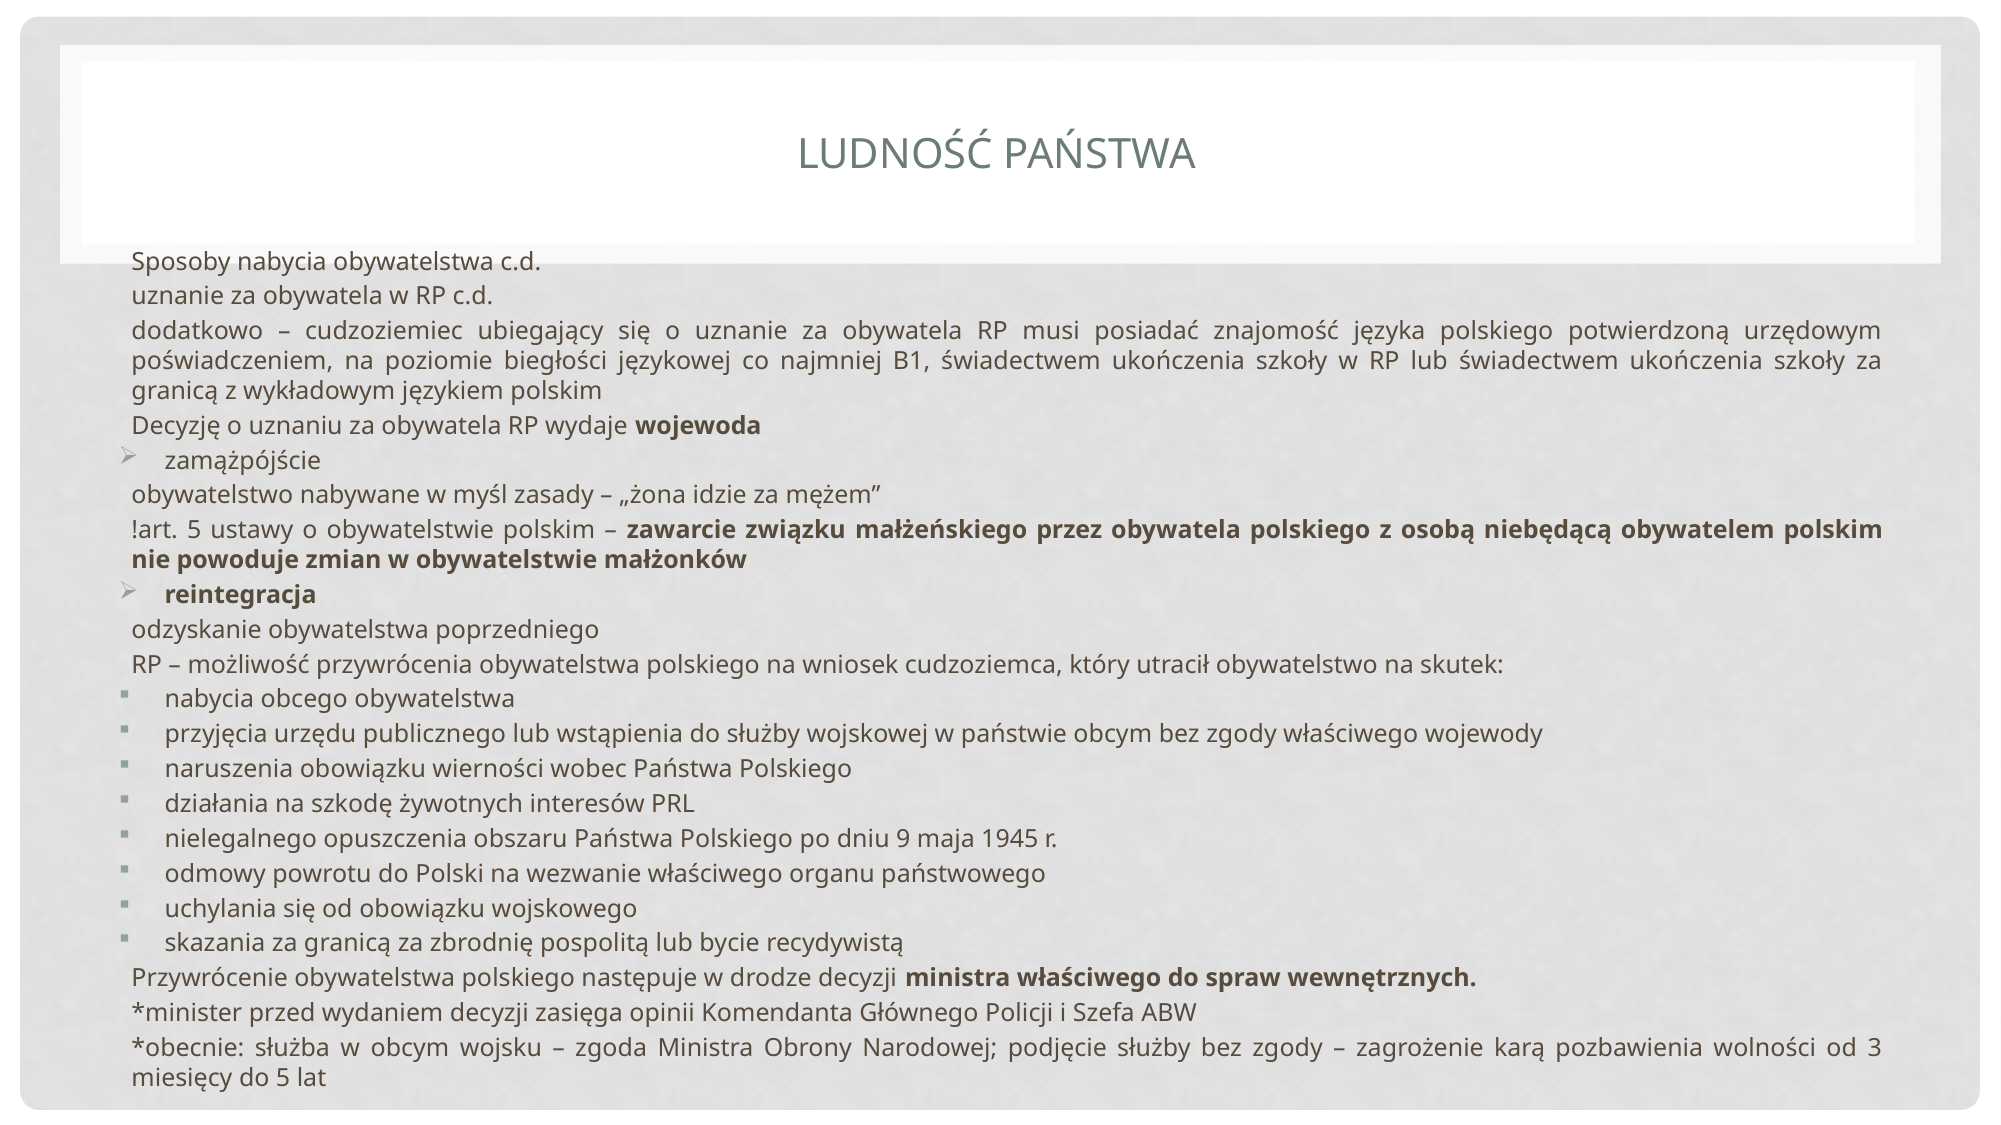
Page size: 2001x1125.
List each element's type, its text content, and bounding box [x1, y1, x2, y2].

title Ludność państwa [93, 66, 1900, 238]
list Sposoby nabycia obywatelstwa c.d. uznanie za obywatela w RP c.d. dodatkowo – cudzoziemiec ubiegający się o uznanie za obywatela RP musi posiadać znajomość języka polskiego potwierdzoną urzędowym poświadczeniem, na poziomie biegłości językowej co najmniej B1, świadectwem ukończenia szkoły w RP lub świadectwem ukończenia szkoły za granicą z wykładowym językiem polskim Decyzję o uznaniu za obywatela RP wydaje wojewoda zamążpójście obywatelstwo nabywane w myśl zasady – „żona idzie za mężem” !art. 5 ustawy o obywatelstwie polskim – zawarcie związku małżeńskiego przez obywatela polskiego z osobą niebędącą obywatelem polskim nie powoduje zmian w obywatelstwie małżonków reintegracja odzyskanie obywatelstwa poprzedniego RP – możliwość przywrócenia obywatelstwa polskiego na wniosek cudzoziemca, który utracił obywatelstwo na skutek: nabycia obcego obywatelstwa przyjęcia urzędu publicznego lub wstąpienia do służby wojskowej w państwie obcym bez zgody właściwego wojewody naruszenia obowiązku wierności wobec Państwa Polskiego działania na szkodę żywotnych interesów PRL nielegalnego opuszczenia obszaru Państwa Polskiego po dniu 9 maja 1945 r. odmowy powrotu do Polski na wezwanie właściwego organu państwowego uchylania się od obowiązku wojskowego skazania za granicą za zbrodnię pospolitą lub bycie recydywistą Przywrócenie obywatelstwa polskiego następuje w drodze decyzji ministra właściwego do spraw wewnętrznych. *minister przed wydaniem decyzji zasięga opinii Komendanta Głównego Policji i Szefa ABW *obecnie: służba w obcym wojsku – zgoda Ministra Obrony Narodowej; podjęcie służby bez zgody – zagrożenie karą pozbawienia wolności od 3 miesięcy do 5 lat [99, 237, 1900, 1105]
